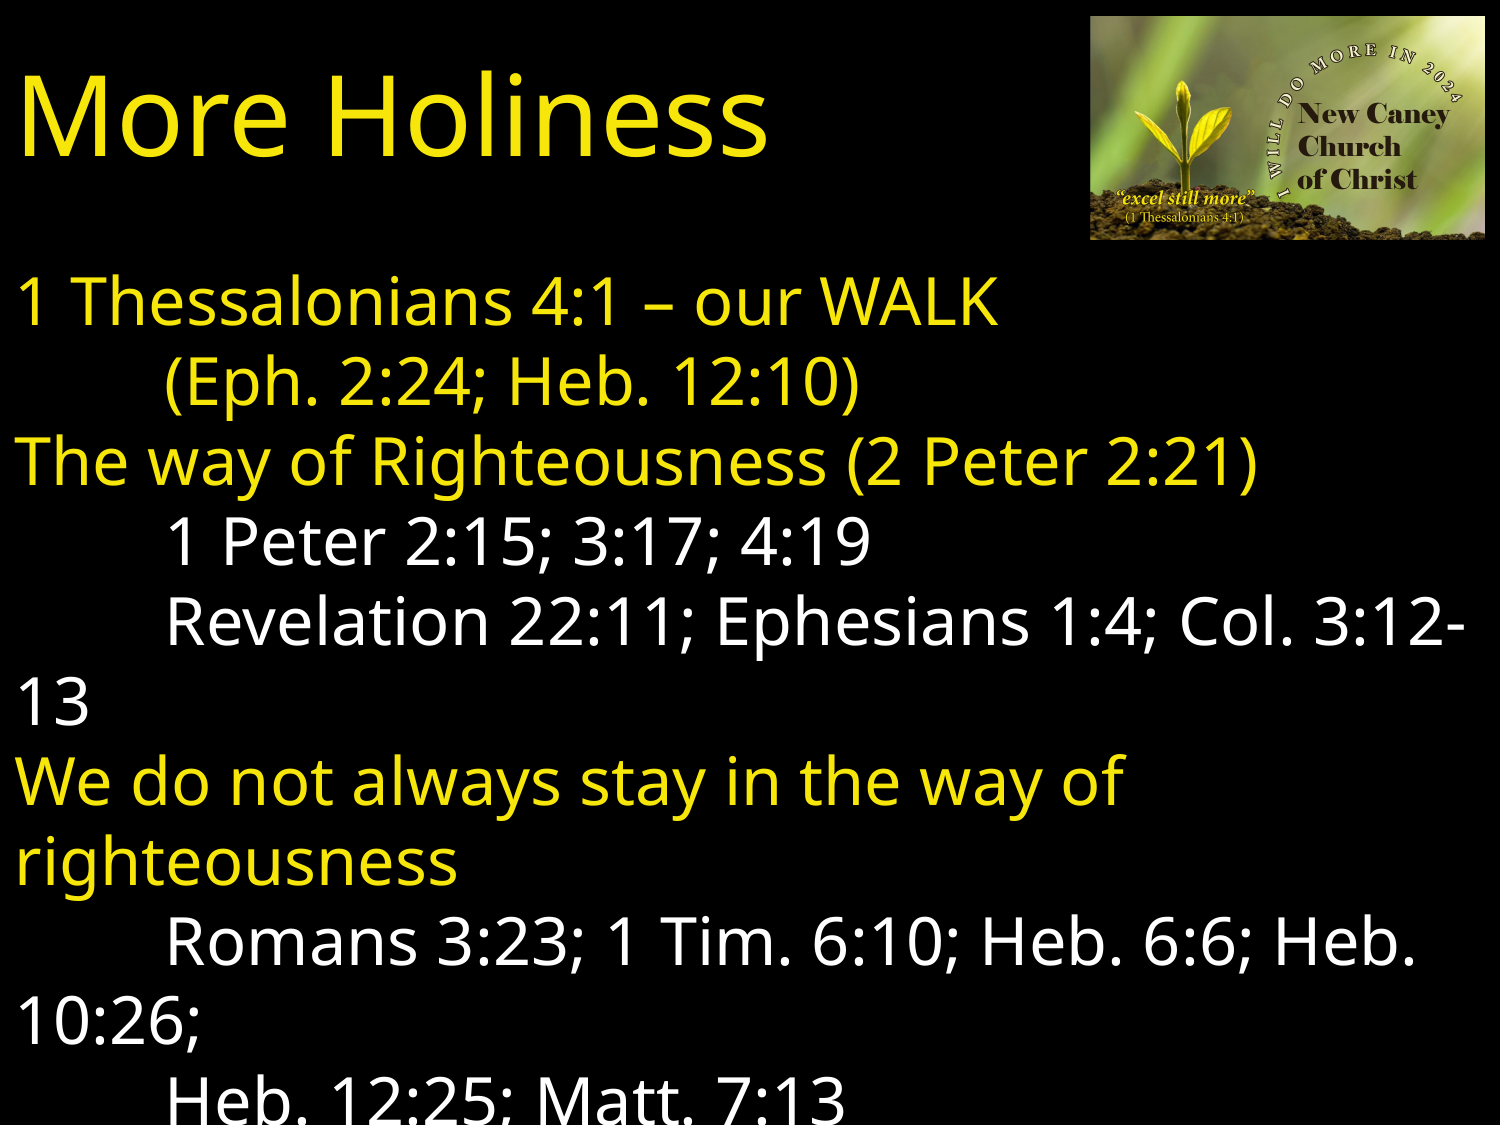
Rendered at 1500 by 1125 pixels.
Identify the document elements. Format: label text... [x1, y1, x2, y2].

text_box More Holiness 1 Thessalonians 4:1 – our WALK (Eph. 2:24; Heb. 12:10) The way of Righteousness (2 Peter 2:21) 1 Peter 2:15; 3:17; 4:19 Revelation 22:11; Ephesians 1:4; Col. 3:12-13 We do not always stay in the way of righteousness Romans 3:23; 1 Tim. 6:10; Heb. 6:6; Heb. 10:26; Heb. 12:25; Matt. 7:13 [0, 36, 1500, 1125]
picture [1089, 15, 1486, 241]
